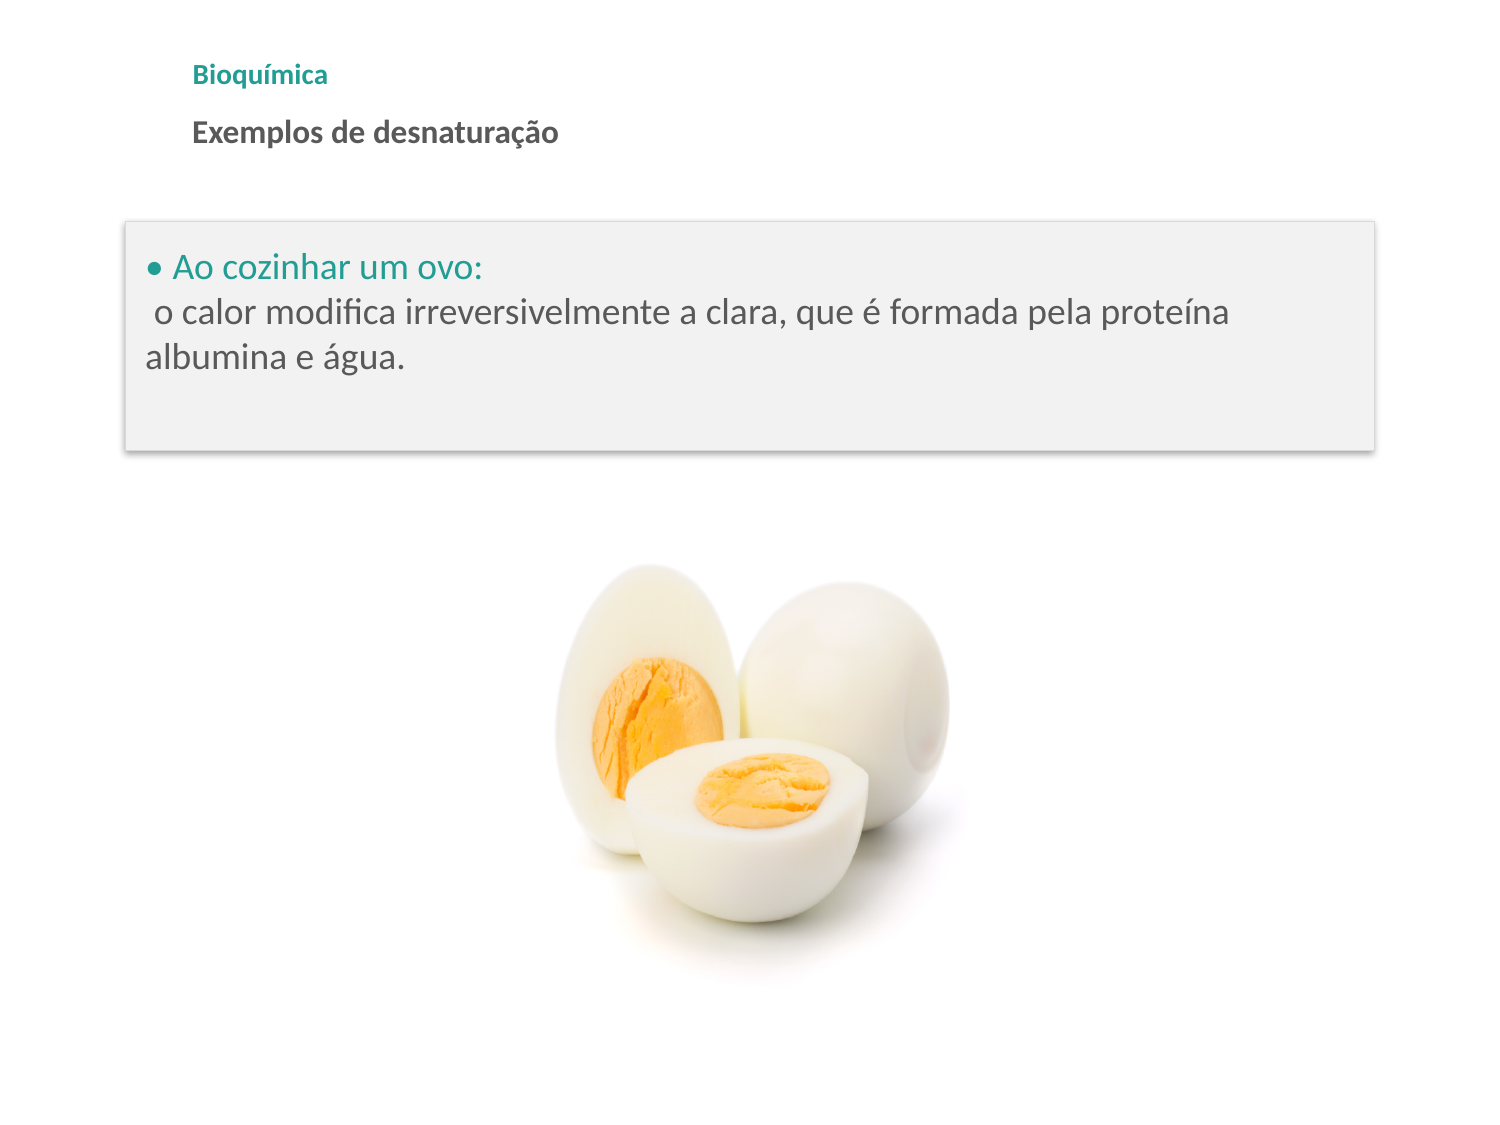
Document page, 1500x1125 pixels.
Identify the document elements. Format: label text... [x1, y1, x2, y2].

picture [517, 474, 983, 1001]
text_box Bioquímica [177, 48, 344, 99]
text_box Exemplos de desnaturação [177, 103, 1280, 158]
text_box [125, 220, 1375, 451]
